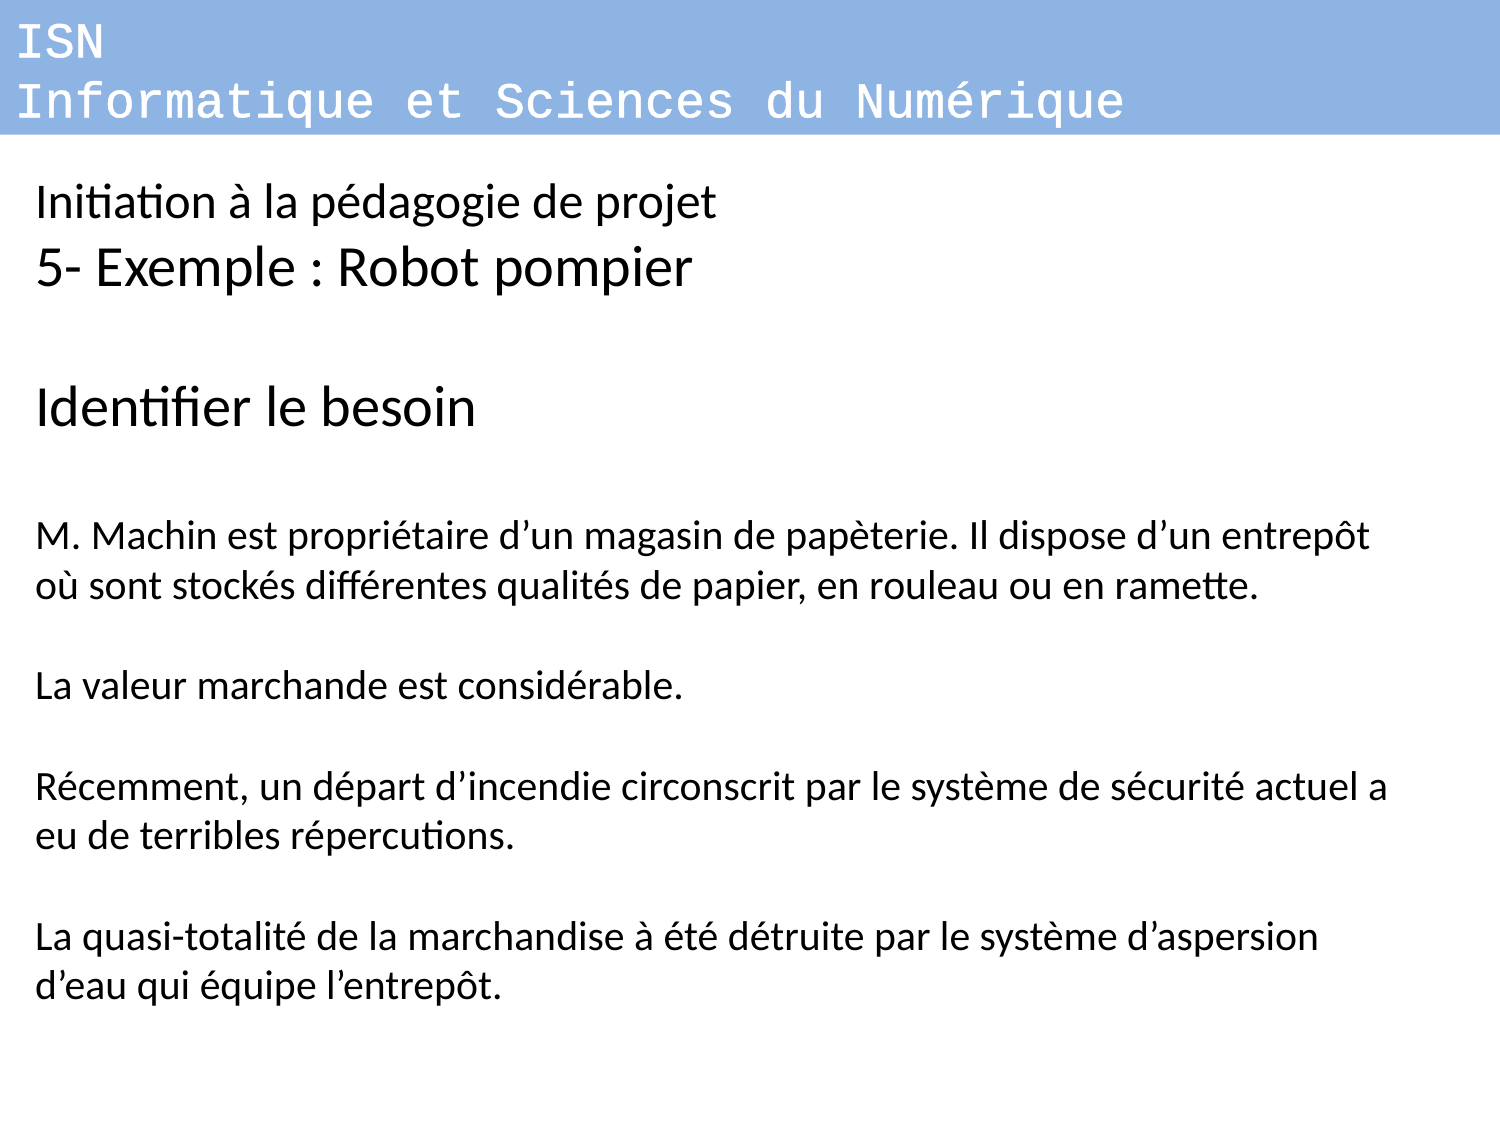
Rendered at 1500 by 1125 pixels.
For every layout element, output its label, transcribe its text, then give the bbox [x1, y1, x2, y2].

text_box Initiation à la pédagogie de projet 5- Exemple : Robot pompier Identifier le besoin M. Machin est propriétaire d’un magasin de papèterie. Il dispose d’un entrepôt où sont stockés différentes qualités de papier, en rouleau ou en ramette. La valeur marchande est considérable. Récemment, un départ d’incendie circonscrit par le système de sécurité actuel a eu de terribles répercutions. La quasi-totalité de la marchandise à été détruite par le système d’aspersion d’eau qui équipe l’entrepôt. [20, 160, 1412, 1016]
text_box ISN Informatique et Sciences du Numérique [0, 0, 1500, 135]
